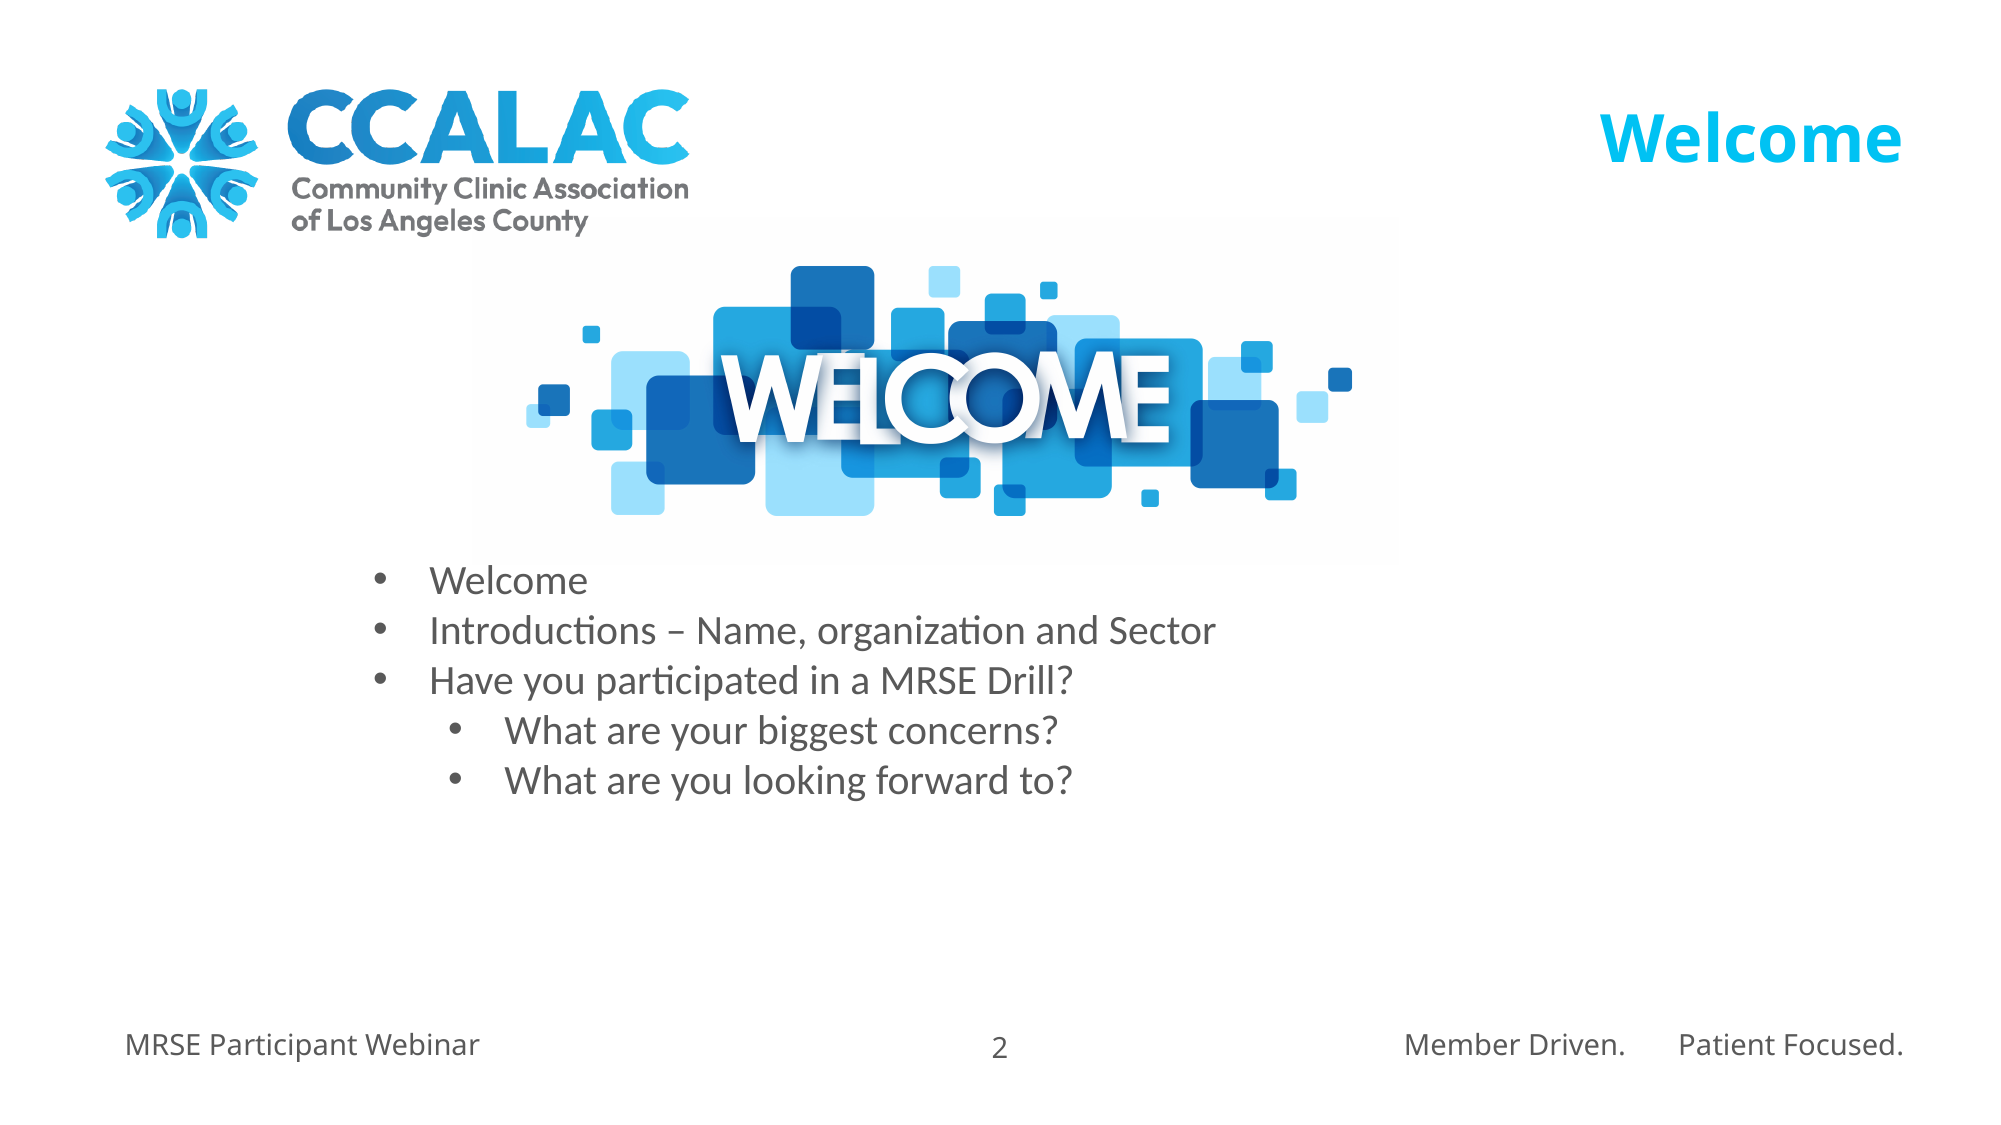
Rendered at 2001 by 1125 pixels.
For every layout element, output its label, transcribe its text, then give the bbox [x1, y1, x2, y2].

text_box Welcome [1049, 88, 1919, 184]
slide_number 2 [774, 1018, 1225, 1079]
text_box Member Driven. Patient Focused. [1301, 1018, 1920, 1119]
text_box Welcome Introductions – Name, organization and Sector Have you participated in a MRSE Drill? What are your biggest concerns? What are you looking forward to? [283, 545, 1264, 1125]
text_box MRSE Participant Webinar [109, 1018, 283, 1119]
picture [94, 80, 1399, 566]
